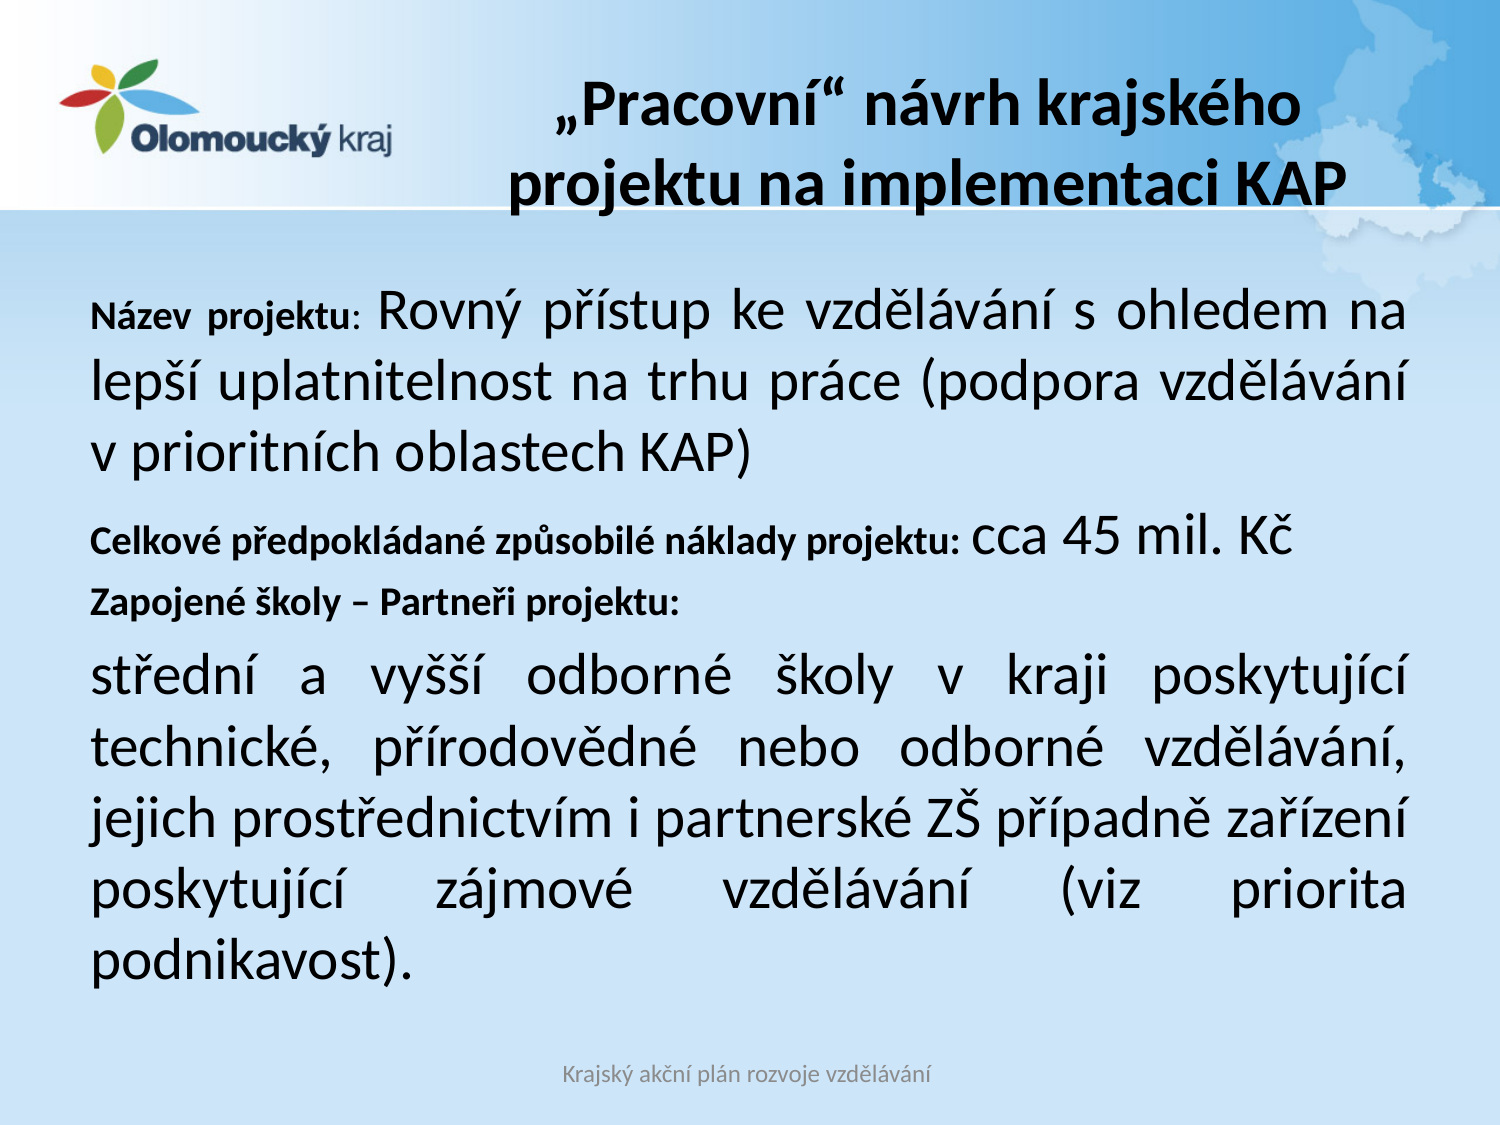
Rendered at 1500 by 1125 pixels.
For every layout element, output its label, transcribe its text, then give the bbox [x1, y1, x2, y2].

footer Krajský akční plán rozvoje vzdělávání [512, 1042, 988, 1103]
title „Pracovní“ návrh krajského projektu na implementaci KAP [431, 45, 1425, 233]
list Název projektu: Rovný přístup ke vzdělávání s ohledem na lepší uplatnitelnost na trhu práce (podpora vzdělávání v prioritních oblastech KAP) Celkové předpokládané způsobilé náklady projektu: cca 45 mil. Kč Zapojené školy – Partneři projektu: střední a vyšší odborné školy v kraji poskytující technické, přírodovědné nebo odborné vzdělávání, jejich prostřednictvím i partnerské ZŠ případně zařízení poskytující zájmové vzdělávání (viz priorita podnikavost). [75, 262, 1425, 1005]
picture [0, 0, 1500, 1125]
